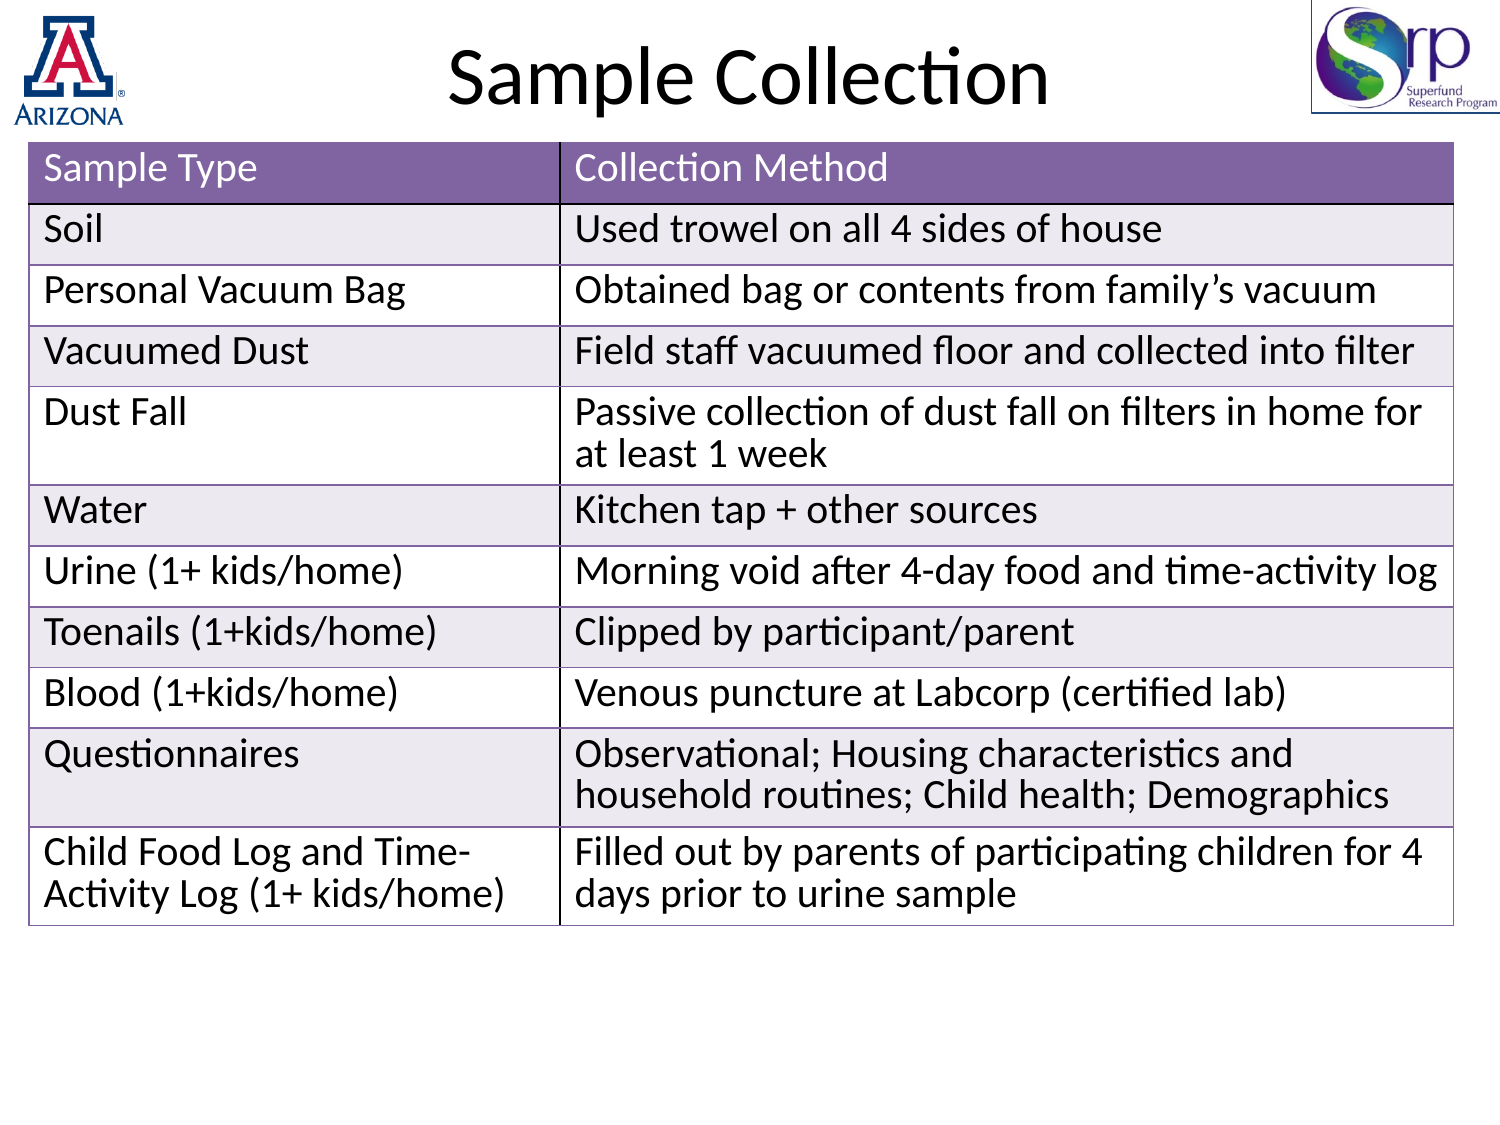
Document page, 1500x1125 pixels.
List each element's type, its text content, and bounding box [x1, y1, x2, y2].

table_cell Morning void after 4-day food and time-activity log [561, 547, 1453, 606]
table_header Sample Type [30, 144, 559, 203]
table_cell Personal Vacuum Bag [30, 266, 559, 325]
table_cell Vacuumed Dust [30, 327, 559, 386]
table_cell Toenails (1+kids/home) [30, 608, 559, 667]
table_cell Questionnaires [30, 729, 559, 826]
table_cell Obtained bag or contents from family’s vacuum [561, 266, 1453, 325]
table_cell Urine (1+ kids/home) [30, 547, 559, 606]
table_cell Clipped by participant/parent [561, 608, 1453, 667]
table_cell Soil [30, 205, 559, 264]
table_cell Child Food Log and Time-Activity Log (1+ kids/home) [30, 828, 559, 925]
picture [13, 12, 75, 125]
table_cell Field staff vacuumed floor and collected into filter [561, 327, 1453, 386]
title Sample Collection [75, 0, 1425, 142]
table_cell Venous puncture at Labcorp (certified lab) [561, 668, 1453, 727]
table_cell Passive collection of dust fall on filters in home for at least 1 week [561, 387, 1453, 484]
table_cell Kitchen tap + other sources [561, 486, 1453, 545]
table_cell Blood (1+kids/home) [30, 668, 559, 727]
table_cell Filled out by parents of participating children for 4 days prior to urine sample [561, 828, 1453, 925]
picture [1425, 0, 1500, 112]
table_cell Used trowel on all 4 sides of house [561, 205, 1453, 264]
table_cell Dust Fall [30, 387, 559, 484]
table_cell Observational; Housing characteristics and household routines; Child health; Demographics [561, 729, 1453, 826]
table_cell Water [30, 486, 559, 545]
table_header Collection Method [561, 144, 1453, 203]
